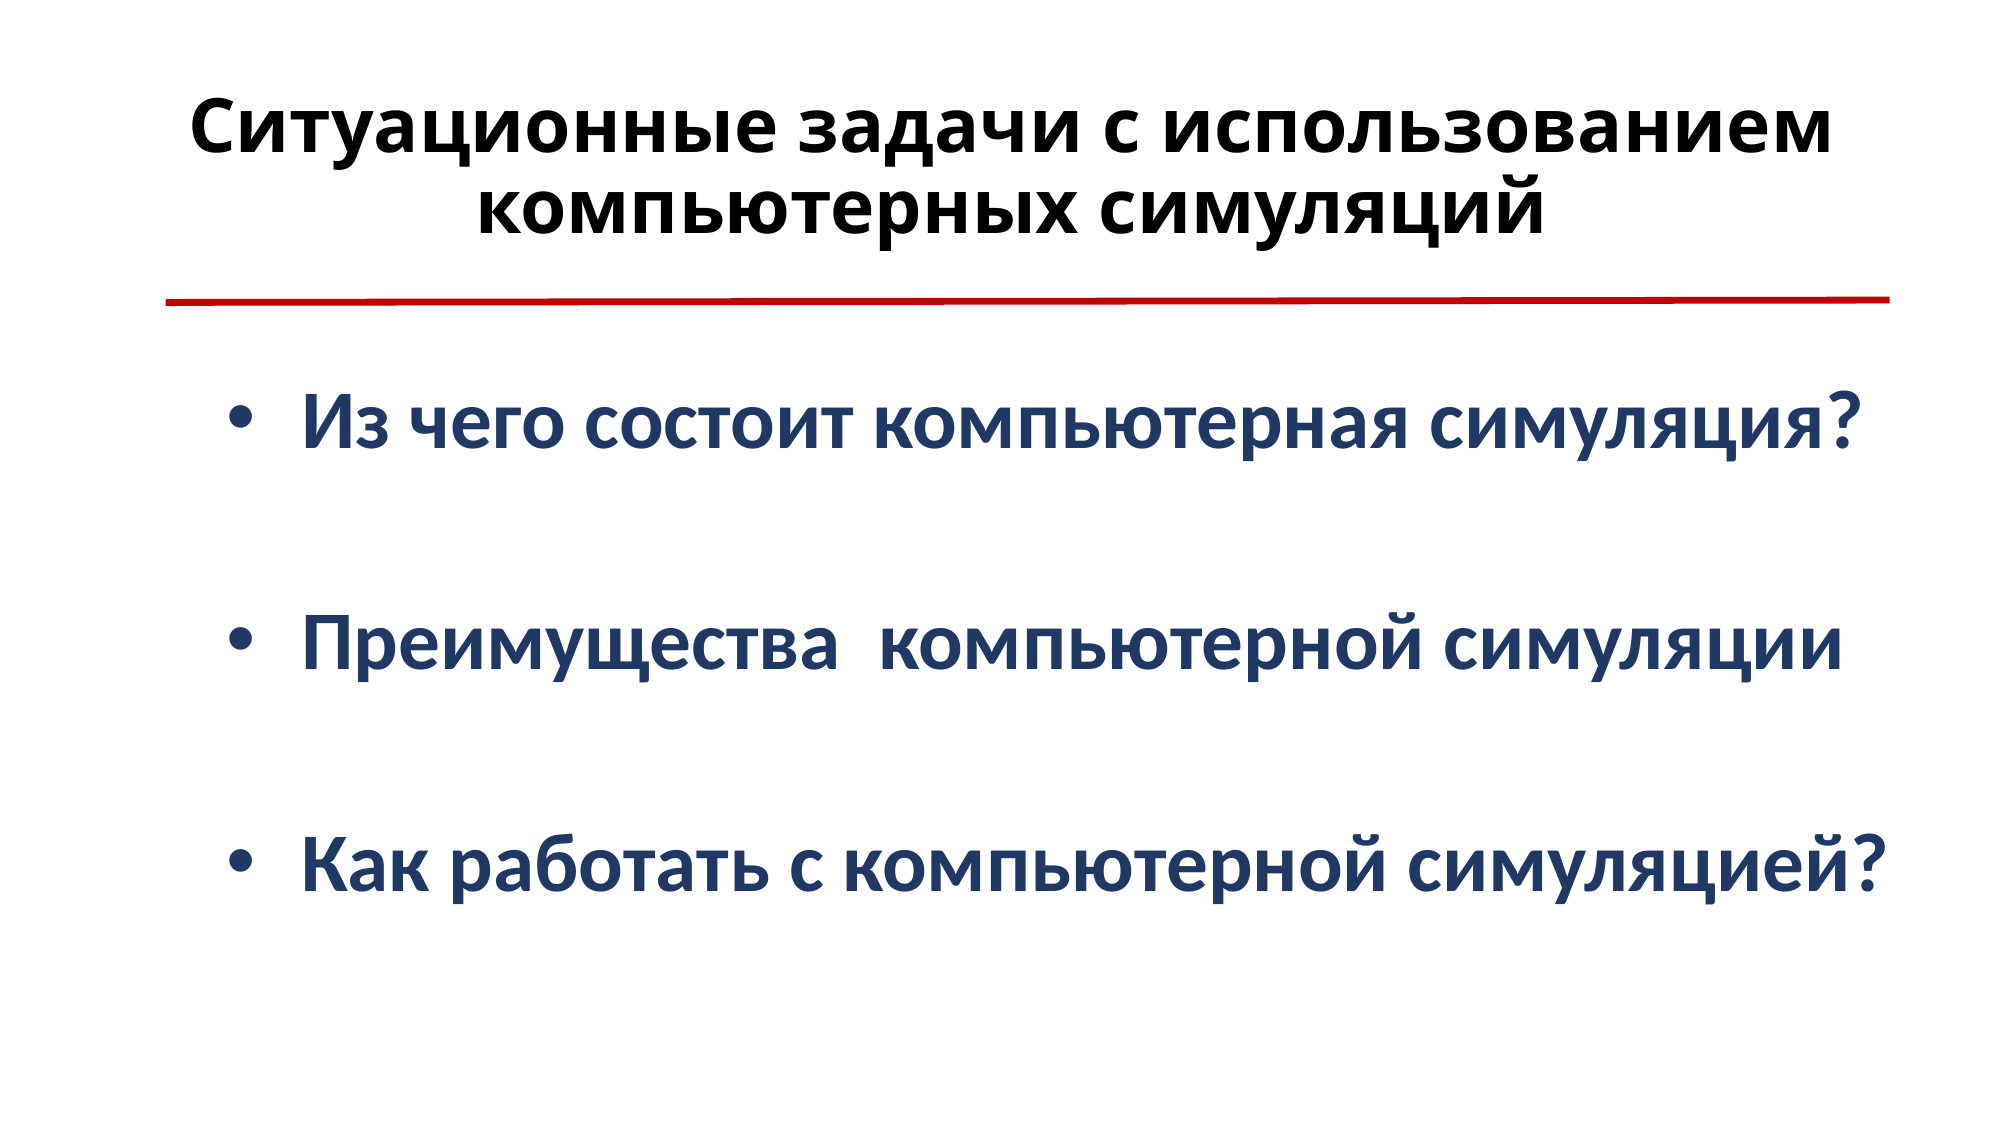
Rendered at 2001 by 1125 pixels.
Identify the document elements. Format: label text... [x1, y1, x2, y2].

list Из чего состоит компьютерная симуляция? Преимущества компьютерной симуляции Как работать с компьютерной симуляцией? [137, 277, 1918, 1063]
title Ситуационные задачи с использованием компьютерных симуляций [87, 59, 1863, 278]
